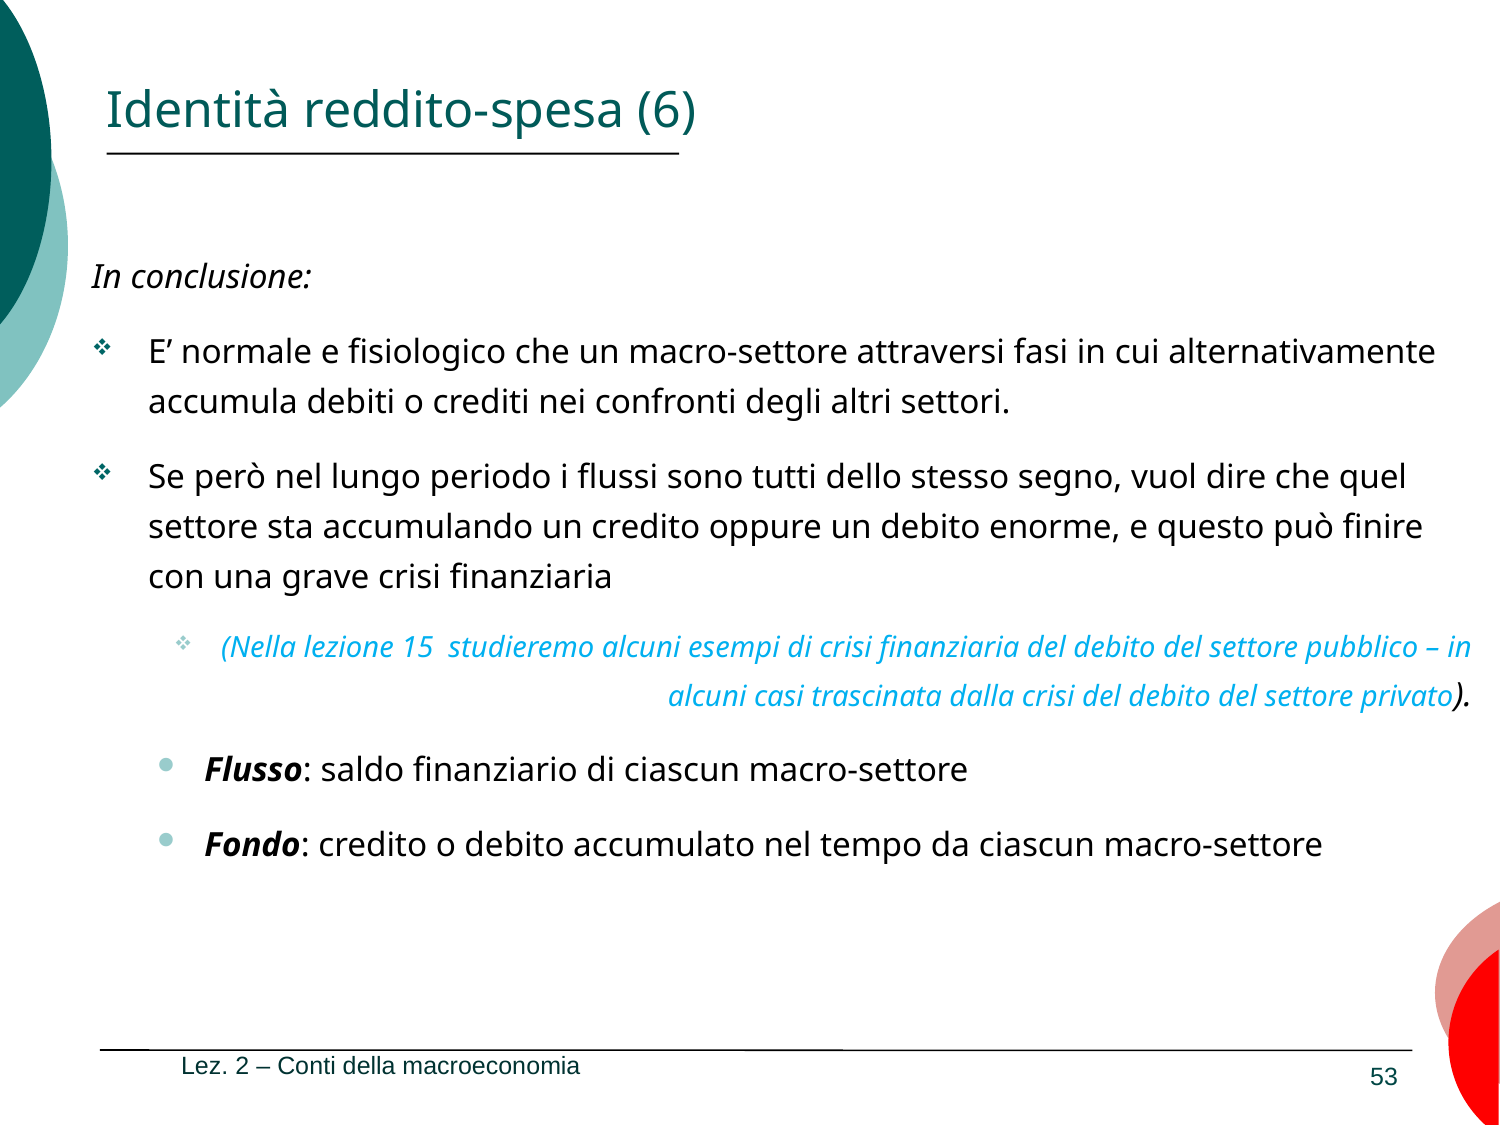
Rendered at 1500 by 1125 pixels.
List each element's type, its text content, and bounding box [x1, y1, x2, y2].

list In conclusione: E’ normale e fisiologico che un macro-settore attraversi fasi in cui alternativamente accumula debiti o crediti nei confronti degli altri settori. Se però nel lungo periodo i flussi sono tutti dello stesso segno, vuol dire che quel settore sta accumulando un credito oppure un debito enorme, e questo può finire con una grave crisi finanziaria (Nella lezione 15 studieremo alcuni esempi di crisi finanziaria del debito del settore pubblico – in alcuni casi trascinata dalla crisi del debito del settore privato). Flusso: saldo finanziario di ciascun macro-settore Fondo: credito o debito accumulato nel tempo da ciascun macro-settore [76, 160, 1488, 1025]
title Identità reddito-spesa (6) [91, 42, 1292, 146]
footer Lez. 2 – Conti della macroeconomia [62, 1049, 701, 1088]
